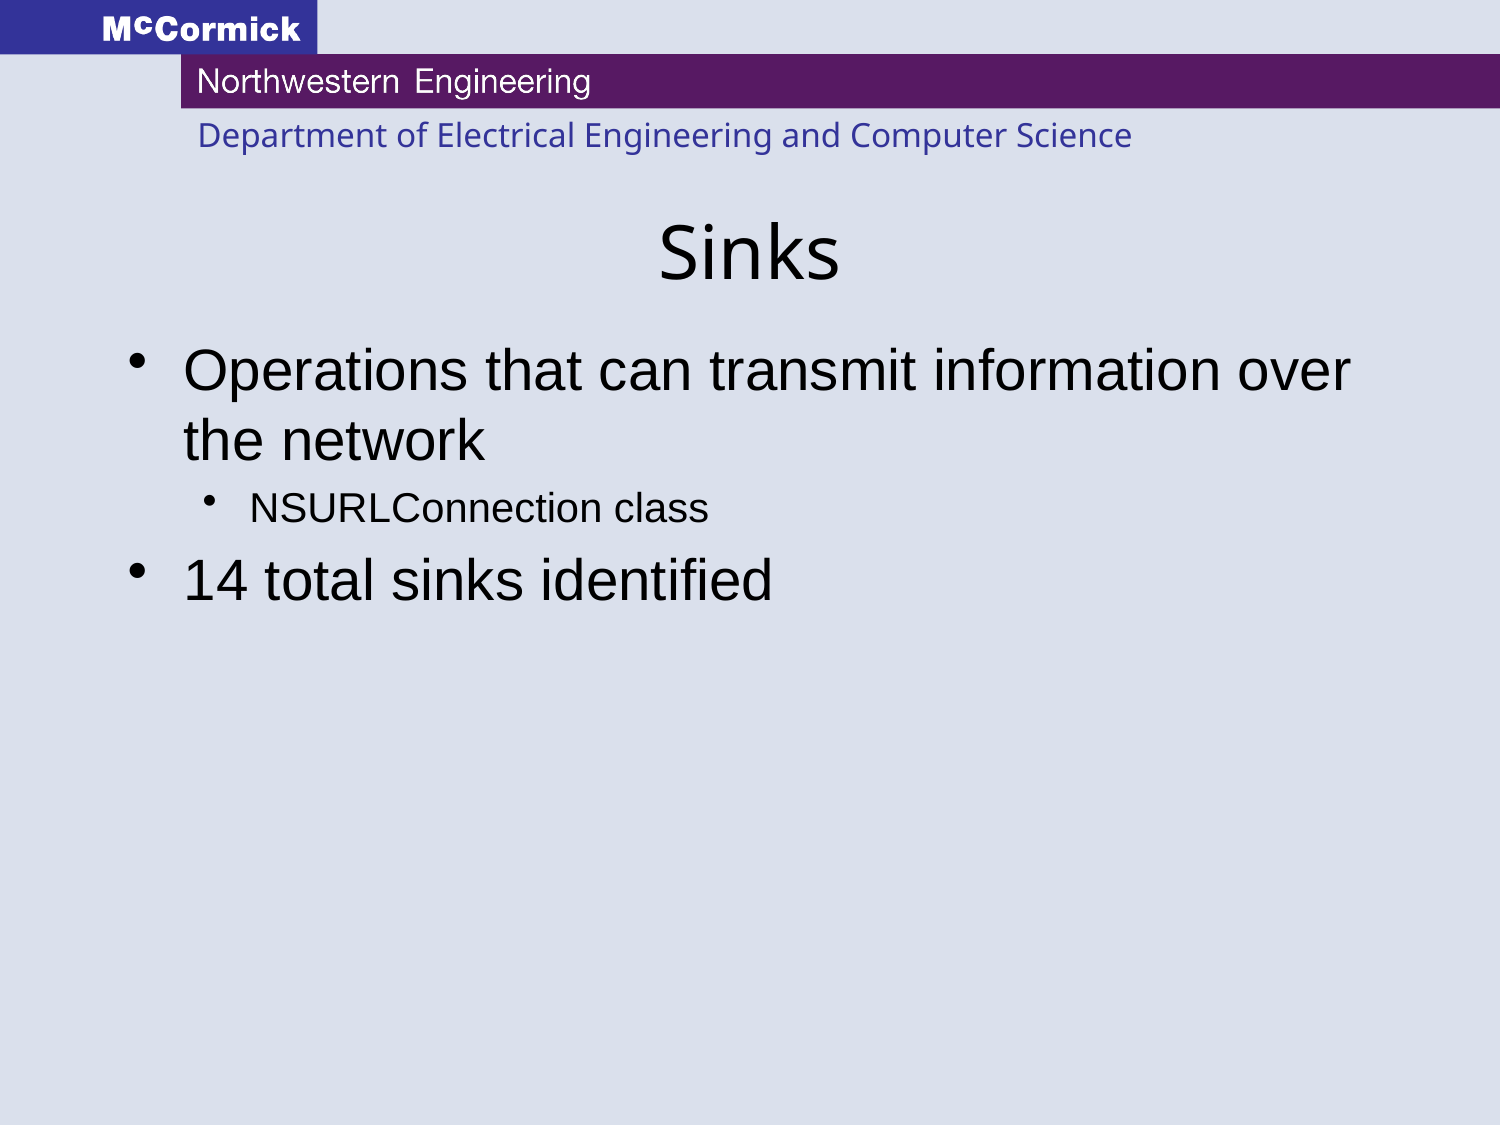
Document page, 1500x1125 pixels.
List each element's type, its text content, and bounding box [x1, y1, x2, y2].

picture [96, 9, 681, 55]
title Sinks [112, 187, 1388, 313]
list Operations that can transmit information over the network NSURLConnection class 14 total sinks identified [112, 324, 1388, 1000]
picture [199, 68, 595, 100]
